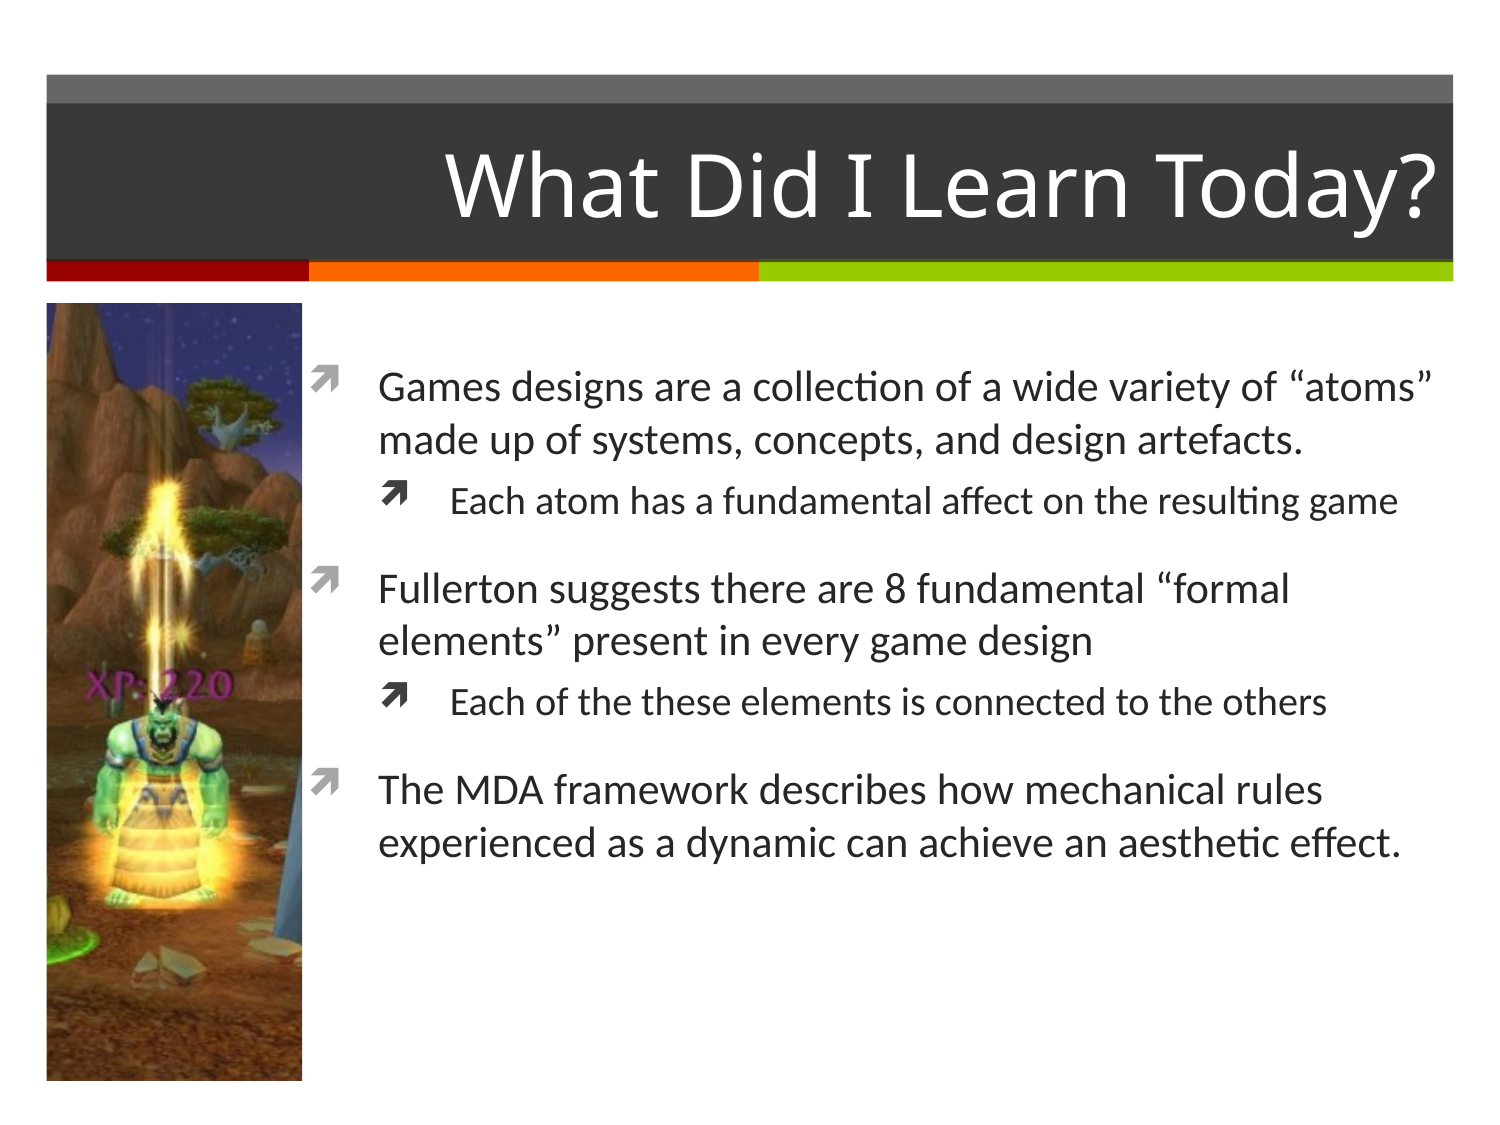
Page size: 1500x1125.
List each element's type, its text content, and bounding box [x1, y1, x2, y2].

title What Did I Learn Today? [46, 103, 1454, 263]
picture [46, 302, 303, 1082]
list Games designs are a collection of a wide variety of “atoms” made up of systems, concepts, and design artefacts. Each atom has a fundamental affect on the resulting game Fullerton suggests there are 8 fundamental “formal elements” present in every game design Each of the these elements is connected to the others The MDA framework describes how mechanical rules experienced as a dynamic can achieve an aesthetic effect. [307, 350, 1454, 1005]
